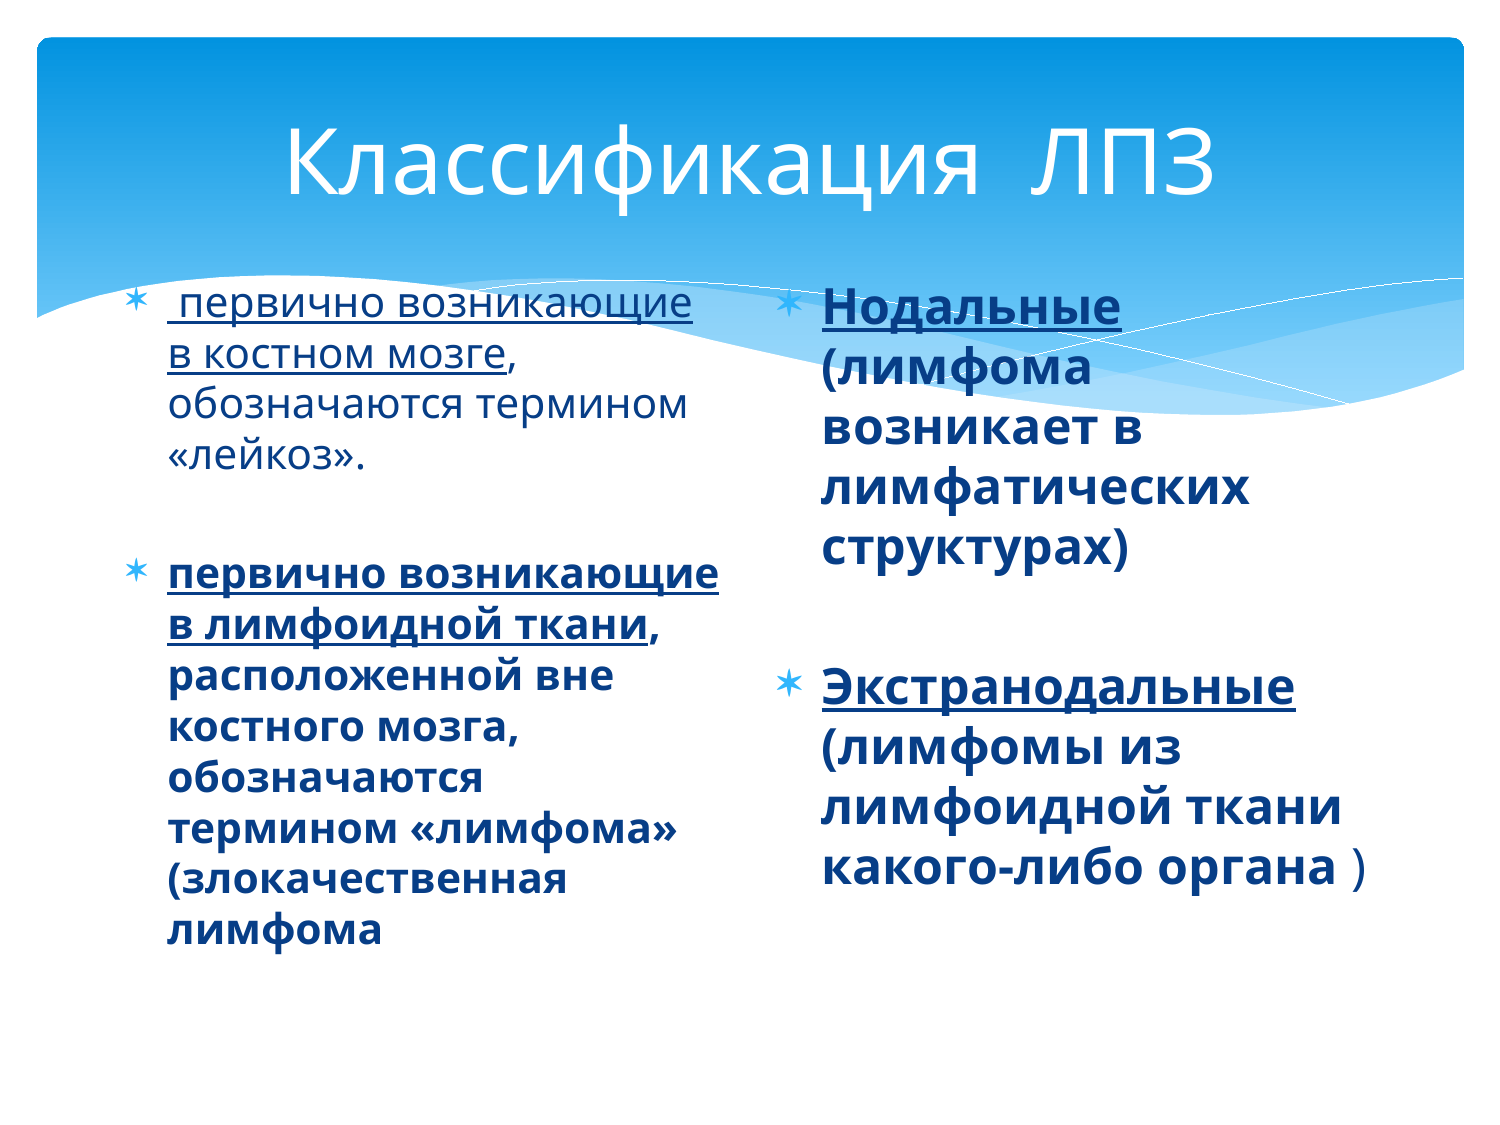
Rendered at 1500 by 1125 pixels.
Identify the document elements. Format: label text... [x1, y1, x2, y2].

list первично возникающие в костном мозге, обозначаются термином «лейкоз». первично возникающие в лимфоидной ткани, расположенной вне костного мозга, обозначаются термином «лимфома» (злокачественная лимфома [110, 267, 739, 1005]
title Классификация ЛПЗ [75, 55, 1425, 261]
list Нодальные (лимфома возникает в лимфатических структурах) Экстранодальные (лимфомы из лимфоидной ткани какого-либо органа ) [761, 267, 1390, 1005]
